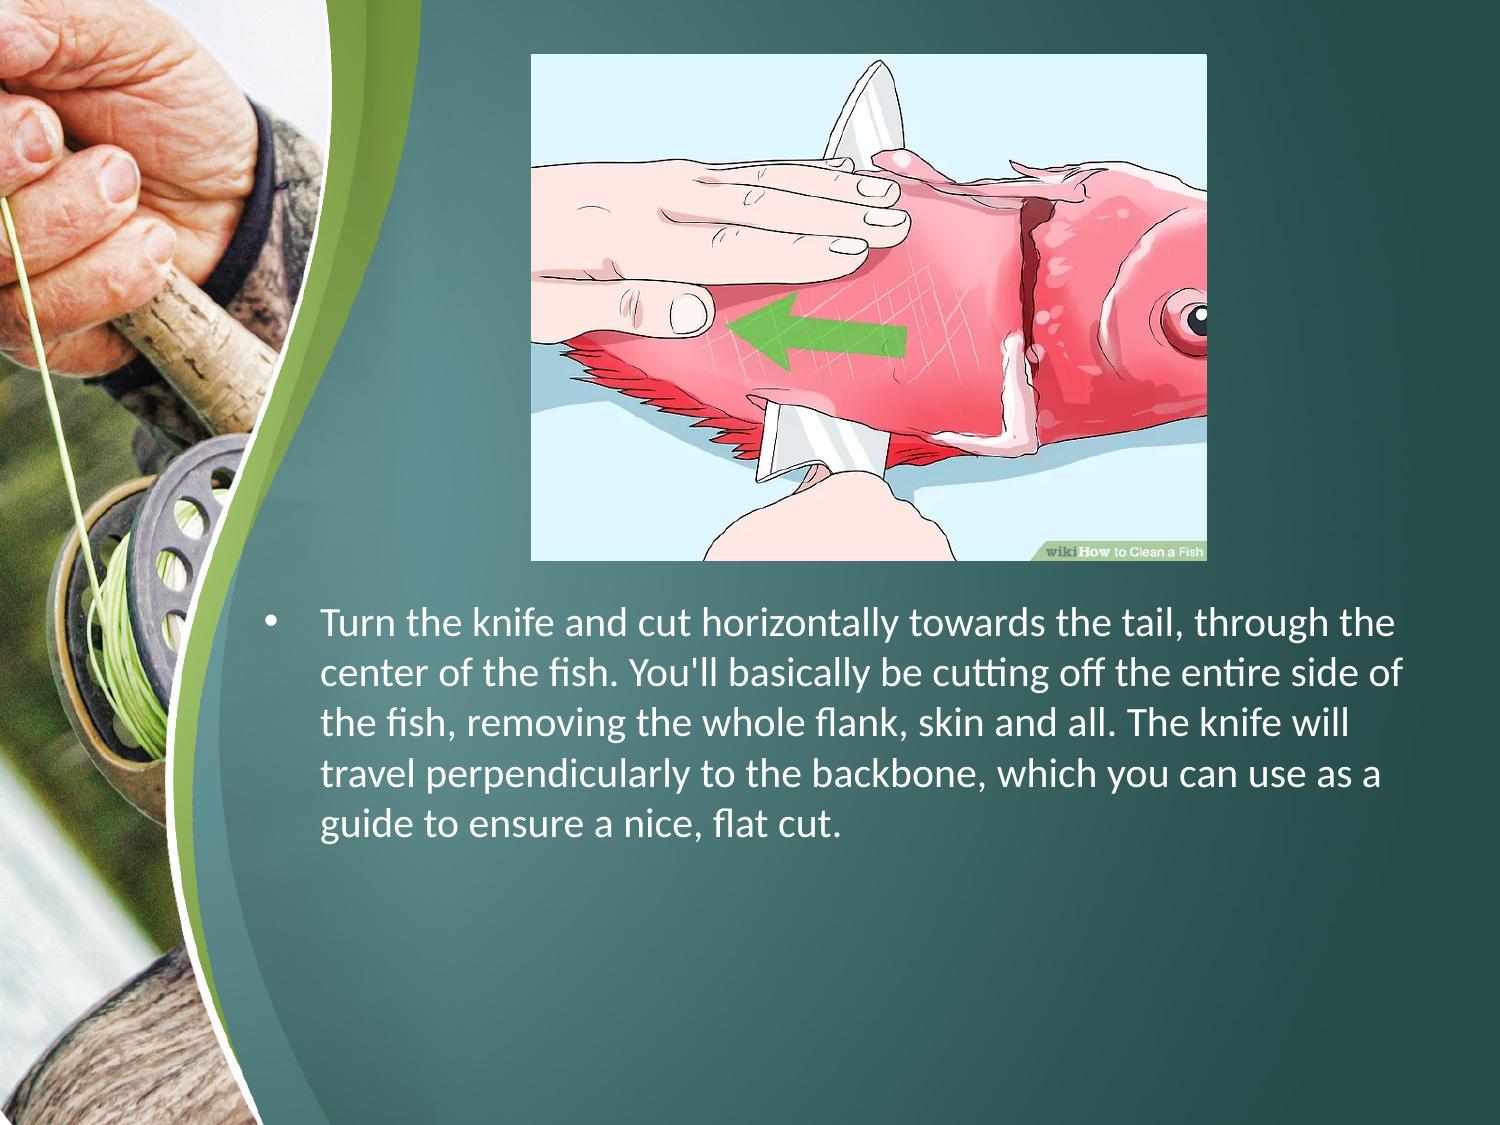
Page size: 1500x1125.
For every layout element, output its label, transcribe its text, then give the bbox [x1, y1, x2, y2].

picture [0, 0, 1500, 1125]
list Turn the knife and cut horizontally towards the tail, through the center of the fish. You'll basically be cutting off the entire side of the fish, removing the whole flank, skin and all. The knife will travel perpendicularly to the backbone, which you can use as a guide to ensure a nice, flat cut. [248, 587, 1427, 1039]
